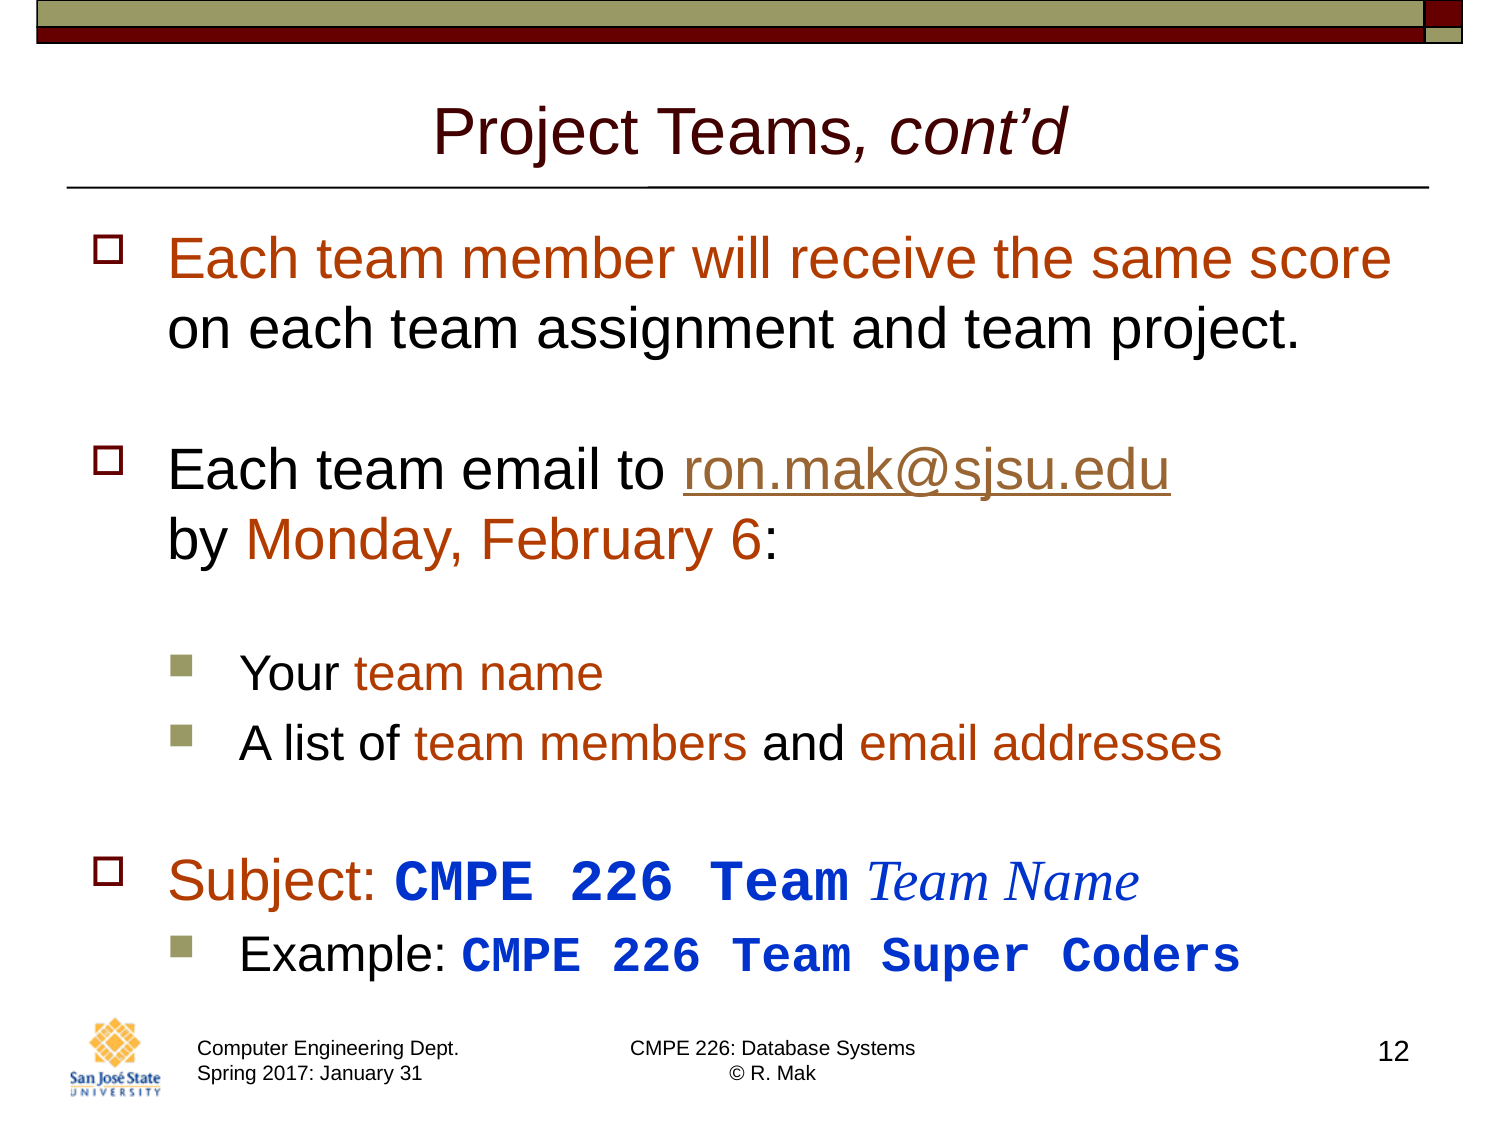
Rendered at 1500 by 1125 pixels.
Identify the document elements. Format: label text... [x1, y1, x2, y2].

slide_number 12 [1112, 1025, 1425, 1100]
title Project Teams, cont’d [75, 67, 1425, 175]
list Each team member will receive the same score on each team assignment and team project. Each team email to ron.mak@sjsu.edu by Monday, February 6: Your team name A list of team members and email addresses Subject: CMPE 226 Team Team Name Example: CMPE 226 Team Super Coders [75, 212, 1425, 1006]
picture [60, 1012, 166, 1112]
